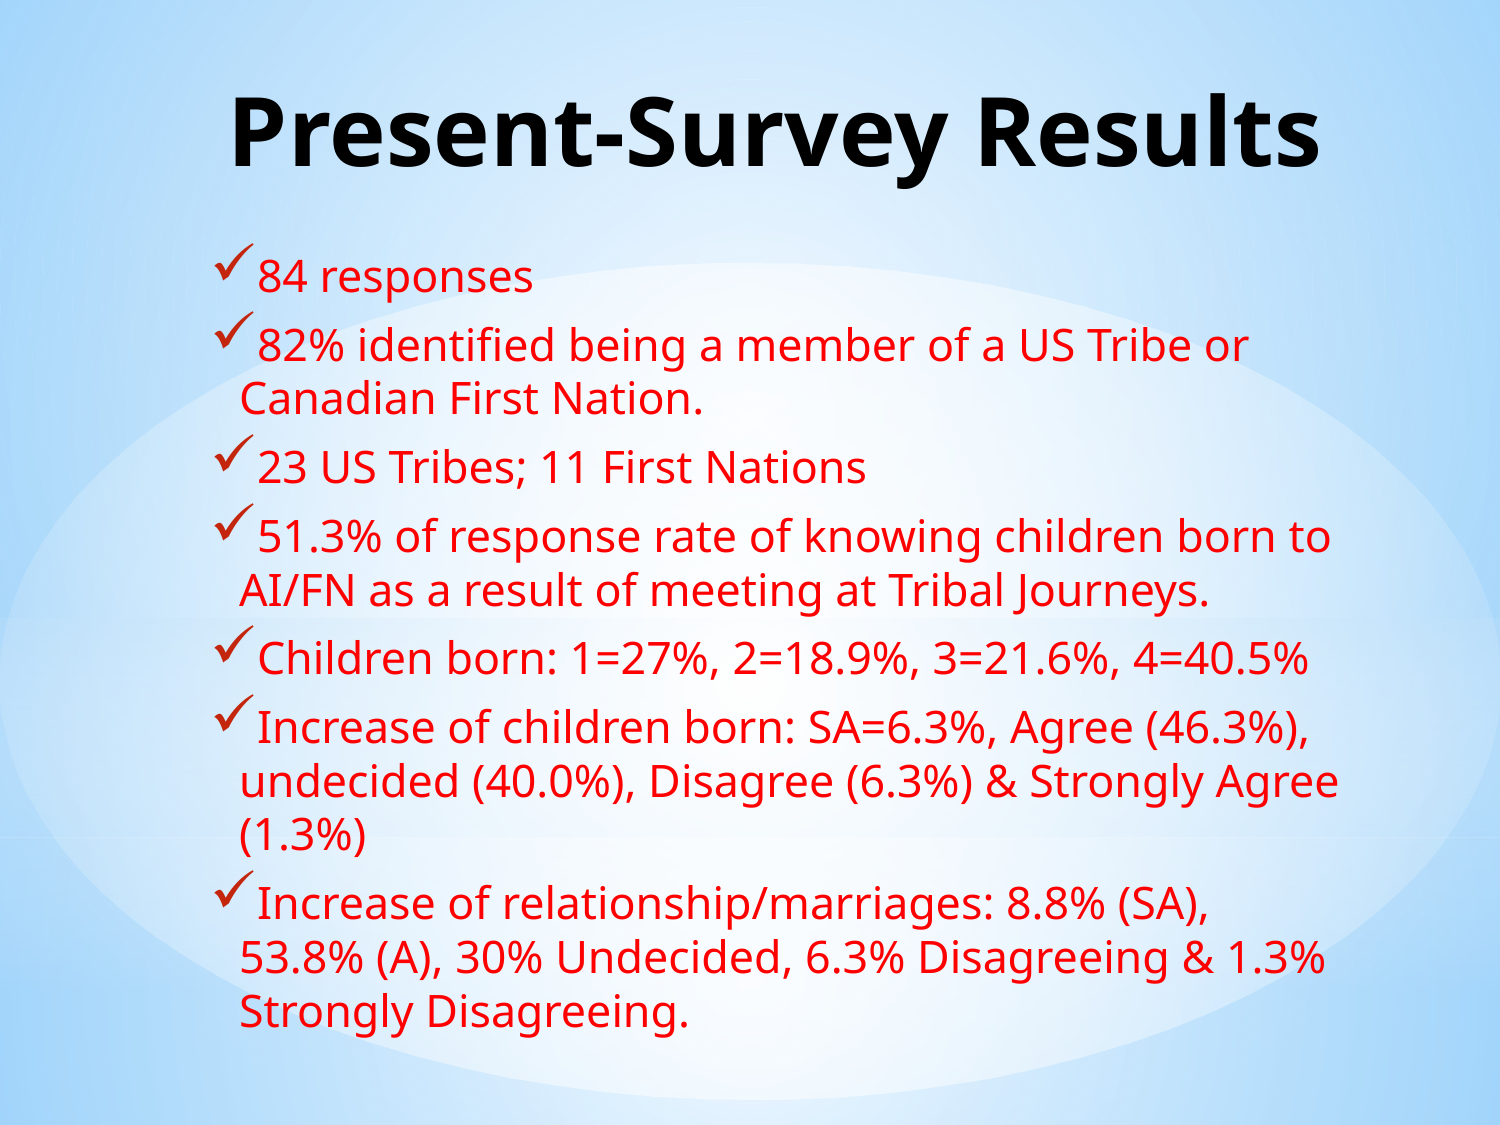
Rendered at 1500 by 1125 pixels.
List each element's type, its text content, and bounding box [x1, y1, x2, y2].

list 84 responses 82% identified being a member of a US Tribe or Canadian First Nation. 23 US Tribes; 11 First Nations 51.3% of response rate of knowing children born to AI/FN as a result of meeting at Tribal Journeys. Children born: 1=27%, 2=18.9%, 3=21.6%, 4=40.5% Increase of children born: SA=6.3%, Agree (46.3%), undecided (40.0%), Disagree (6.3%) & Strongly Agree (1.3%) Increase of relationship/marriages: 8.8% (SA), 53.8% (A), 30% Undecided, 6.3% Disagreeing & 1.3% Strongly Disagreeing. [187, 239, 1363, 1050]
title Present-Survey Results [187, 63, 1363, 239]
